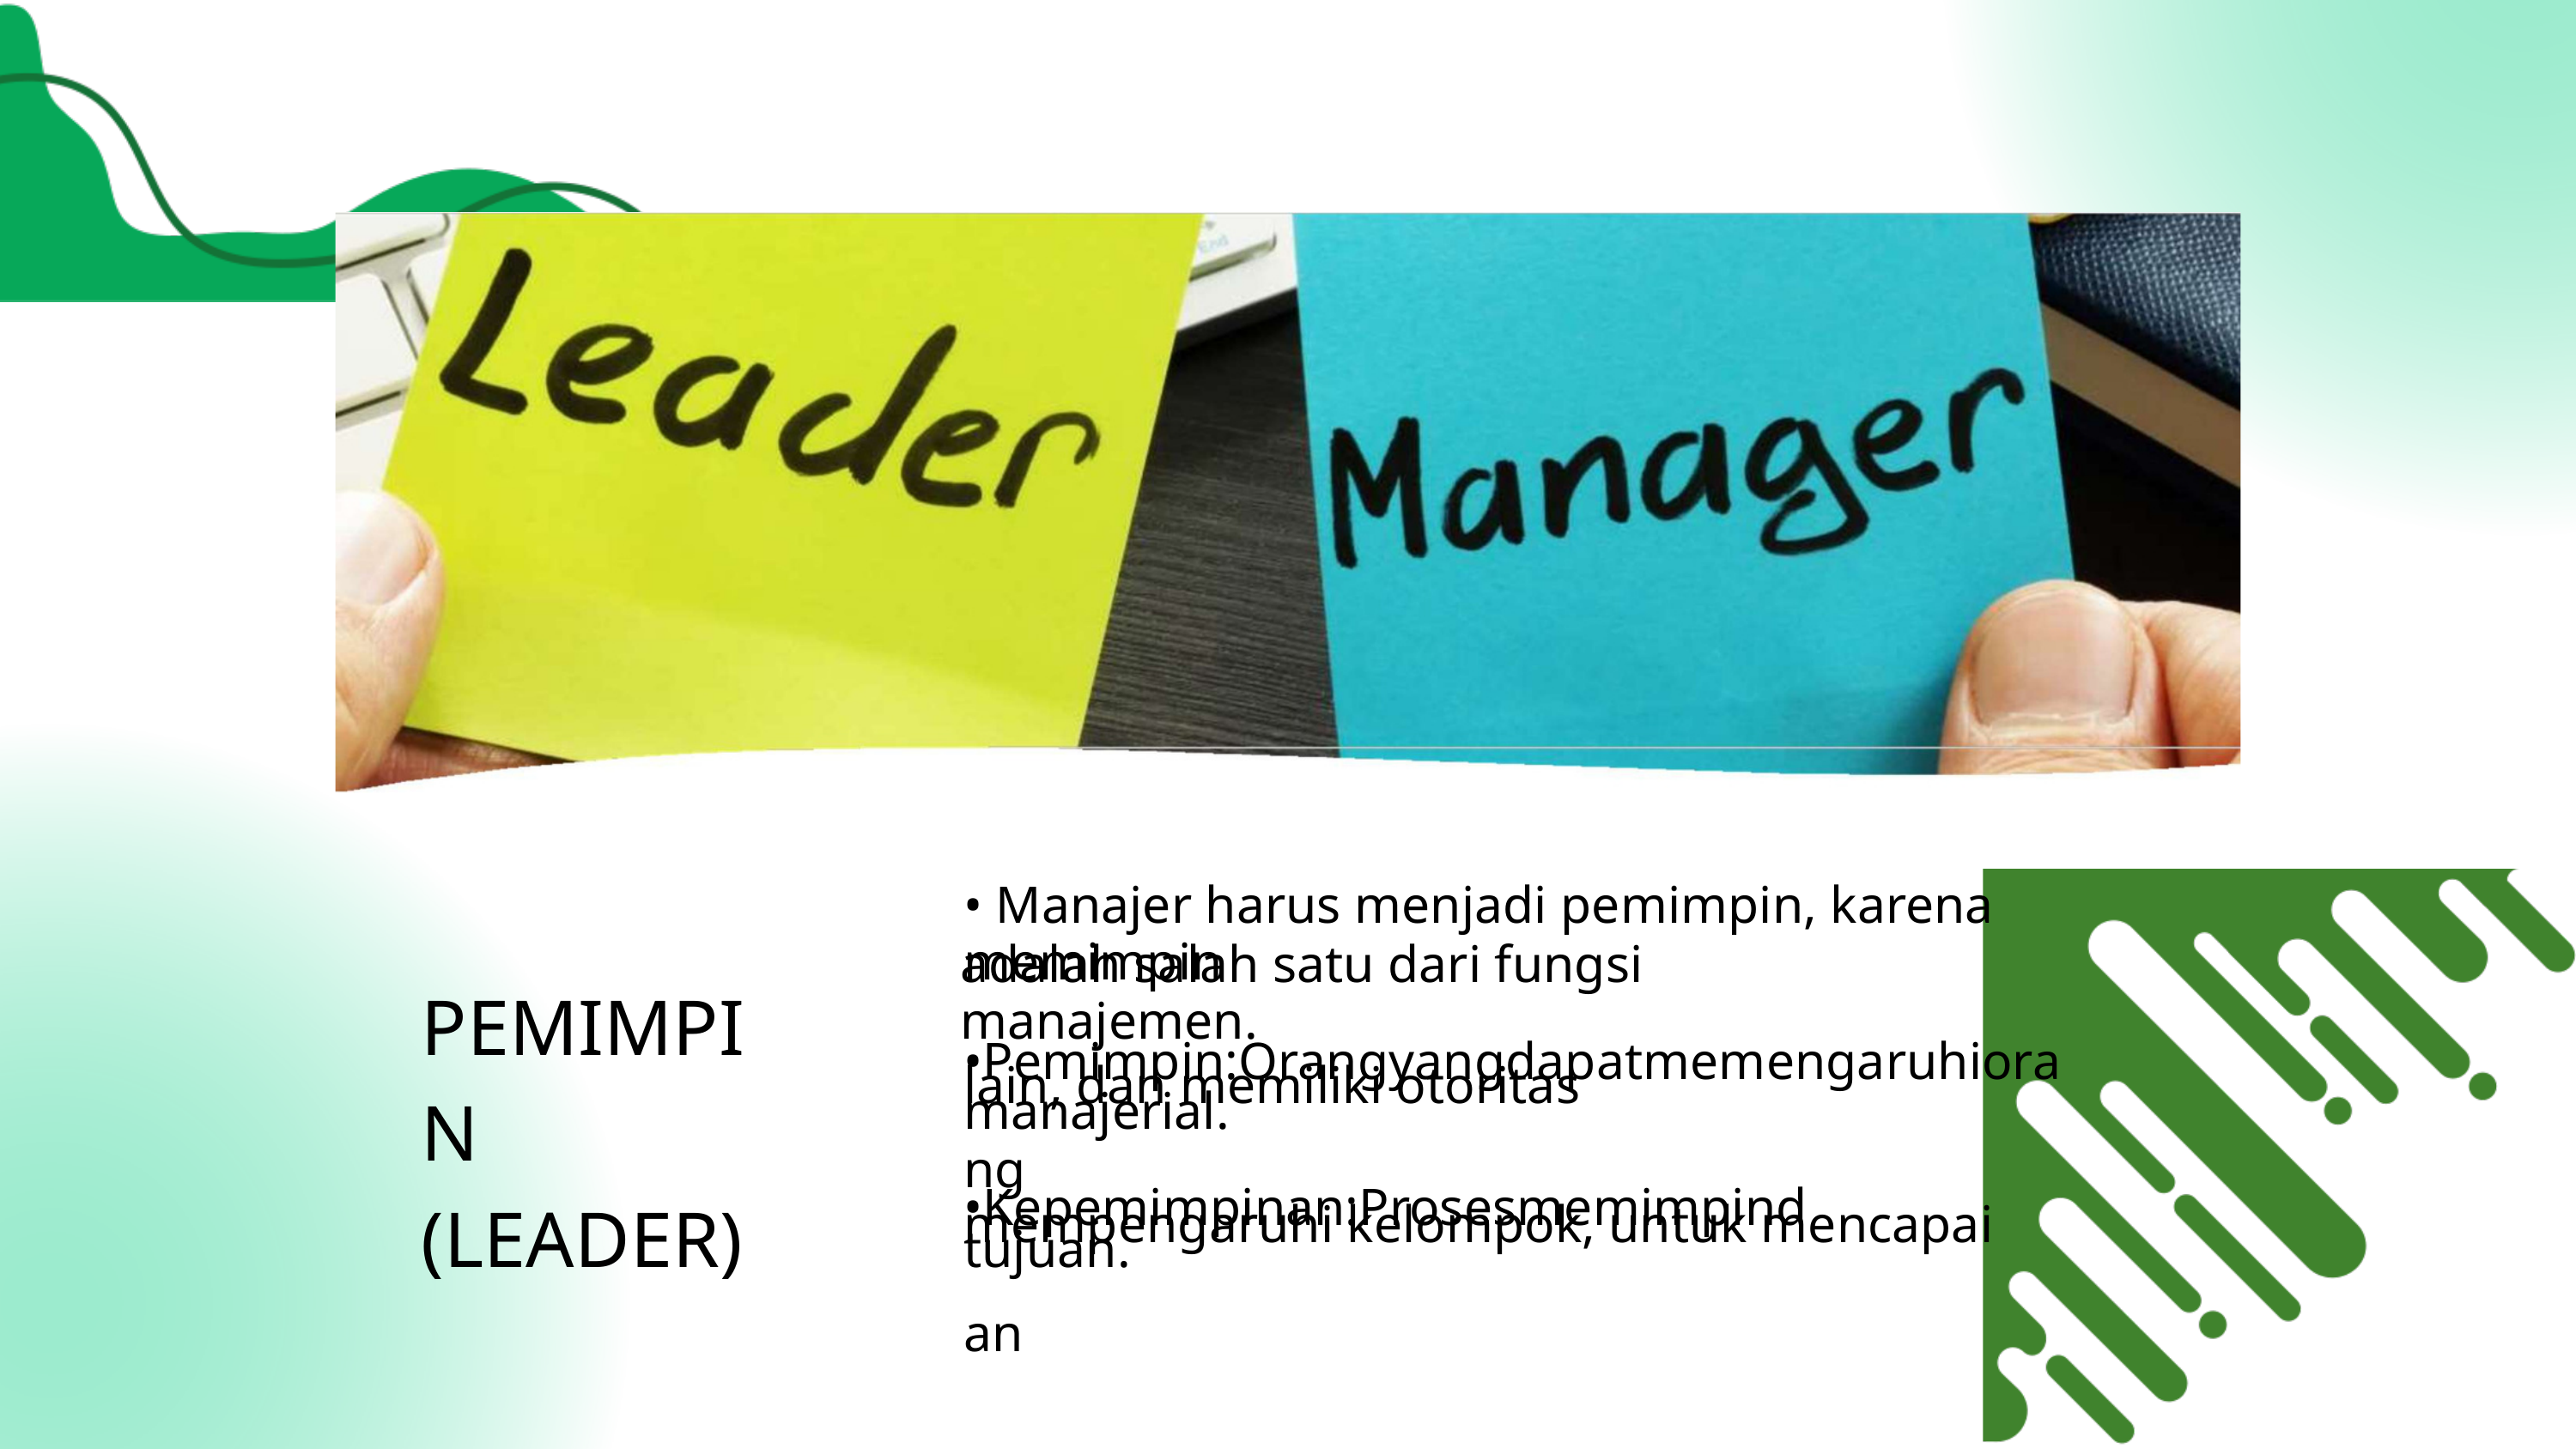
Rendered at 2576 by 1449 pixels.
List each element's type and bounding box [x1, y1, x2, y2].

text_box [421, 874, 2100, 1266]
text_box [0, 0, 2576, 1449]
